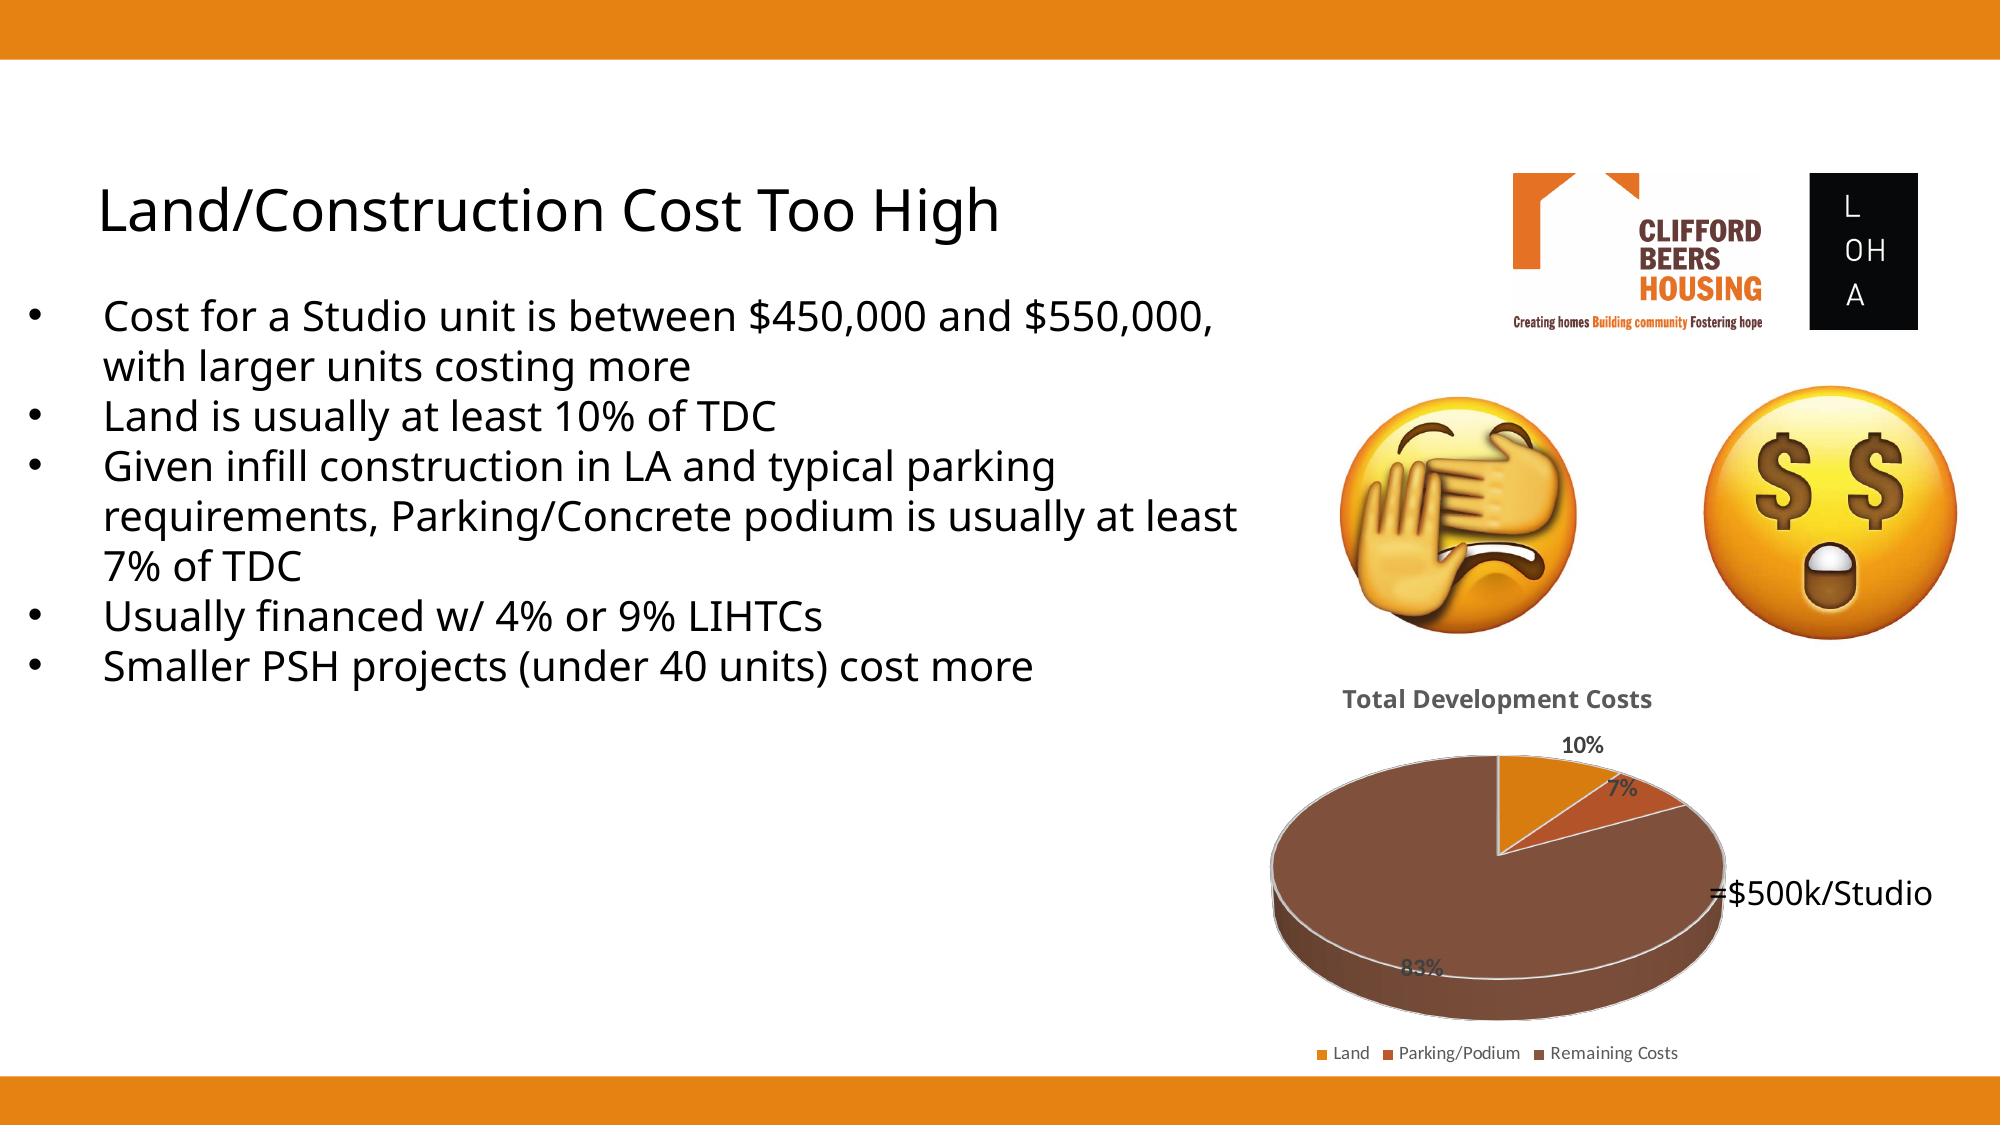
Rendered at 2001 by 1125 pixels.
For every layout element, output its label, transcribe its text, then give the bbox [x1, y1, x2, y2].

picture [1321, 379, 1594, 651]
picture [1683, 365, 1977, 660]
picture [1513, 173, 1762, 330]
text_box [0, 1075, 2000, 1125]
title Land/Construction Cost Too High [82, 173, 1513, 311]
text_box =$500k/Studio [1835, 864, 1949, 920]
text_box [0, 0, 2000, 61]
chart [1161, 658, 1835, 1071]
text_box Cost for a Studio unit is between $450,000 and $550,000, with larger units costing more Land is usually at least 10% of TDC Given infill construction in LA and typical parking requirements, Parking/Concrete podium is usually at least 7% of TDC Usually financed w/ 4% or 9% LIHTCs Smaller PSH projects (under 40 units) cost more [13, 281, 1314, 697]
picture [1809, 173, 1918, 330]
